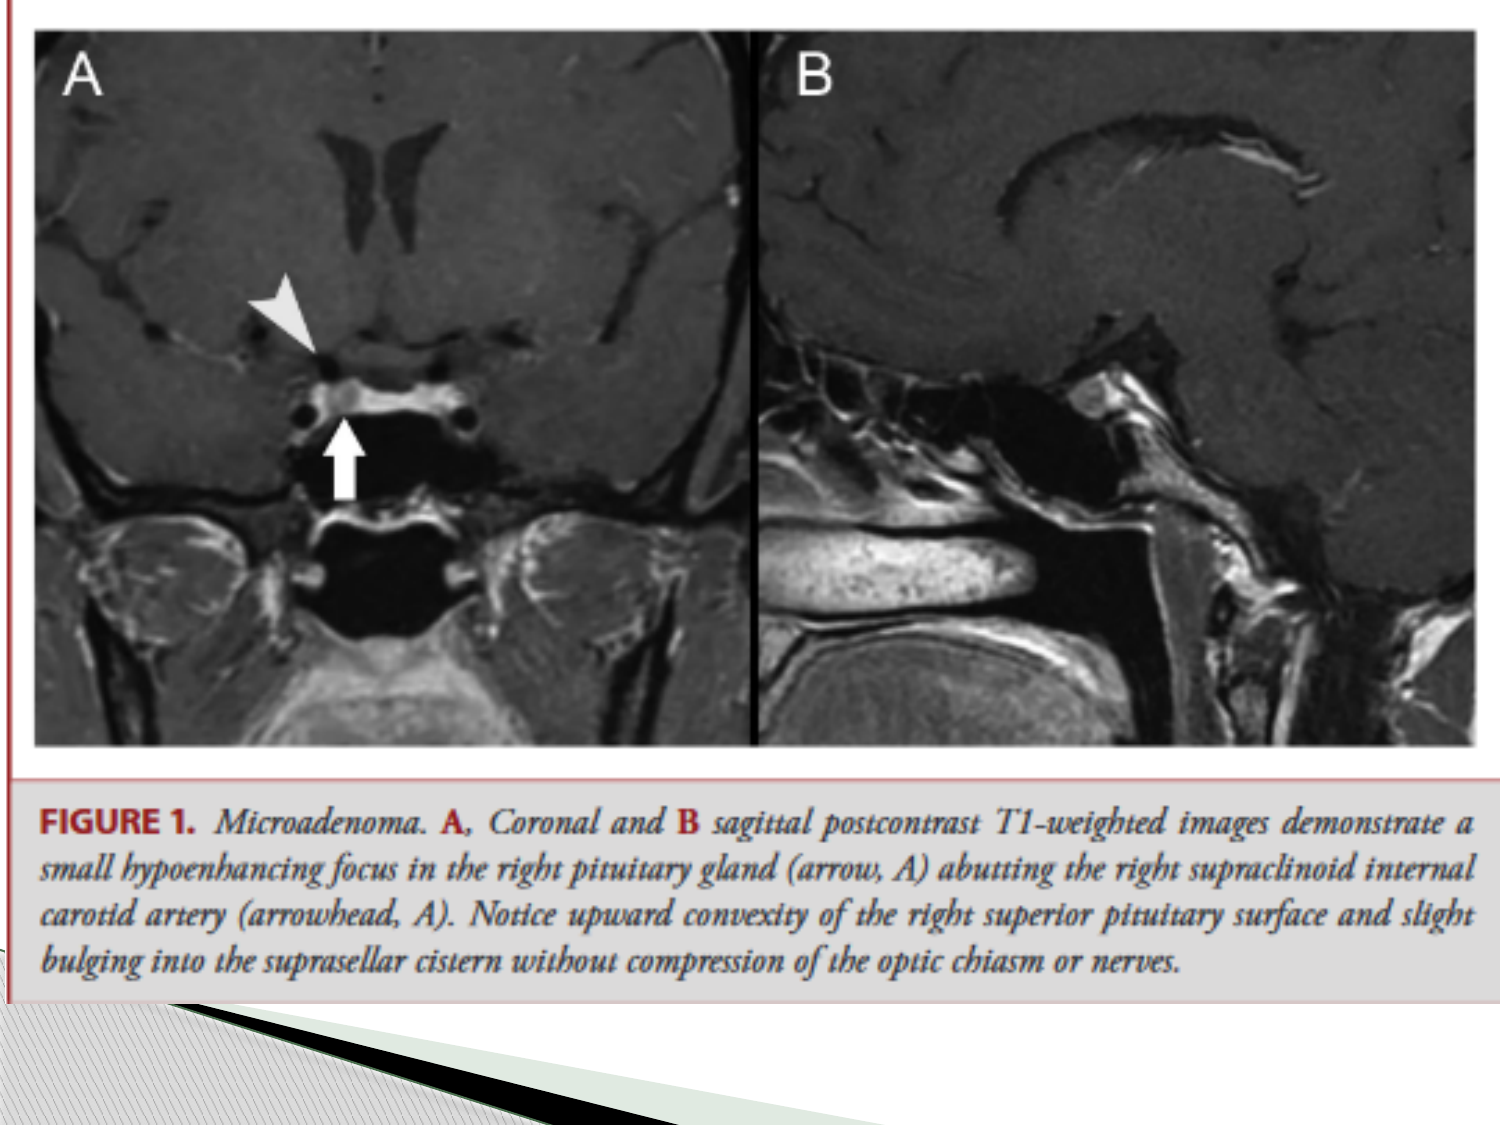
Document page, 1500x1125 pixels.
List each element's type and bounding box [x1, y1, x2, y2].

list [4, 0, 1500, 1005]
